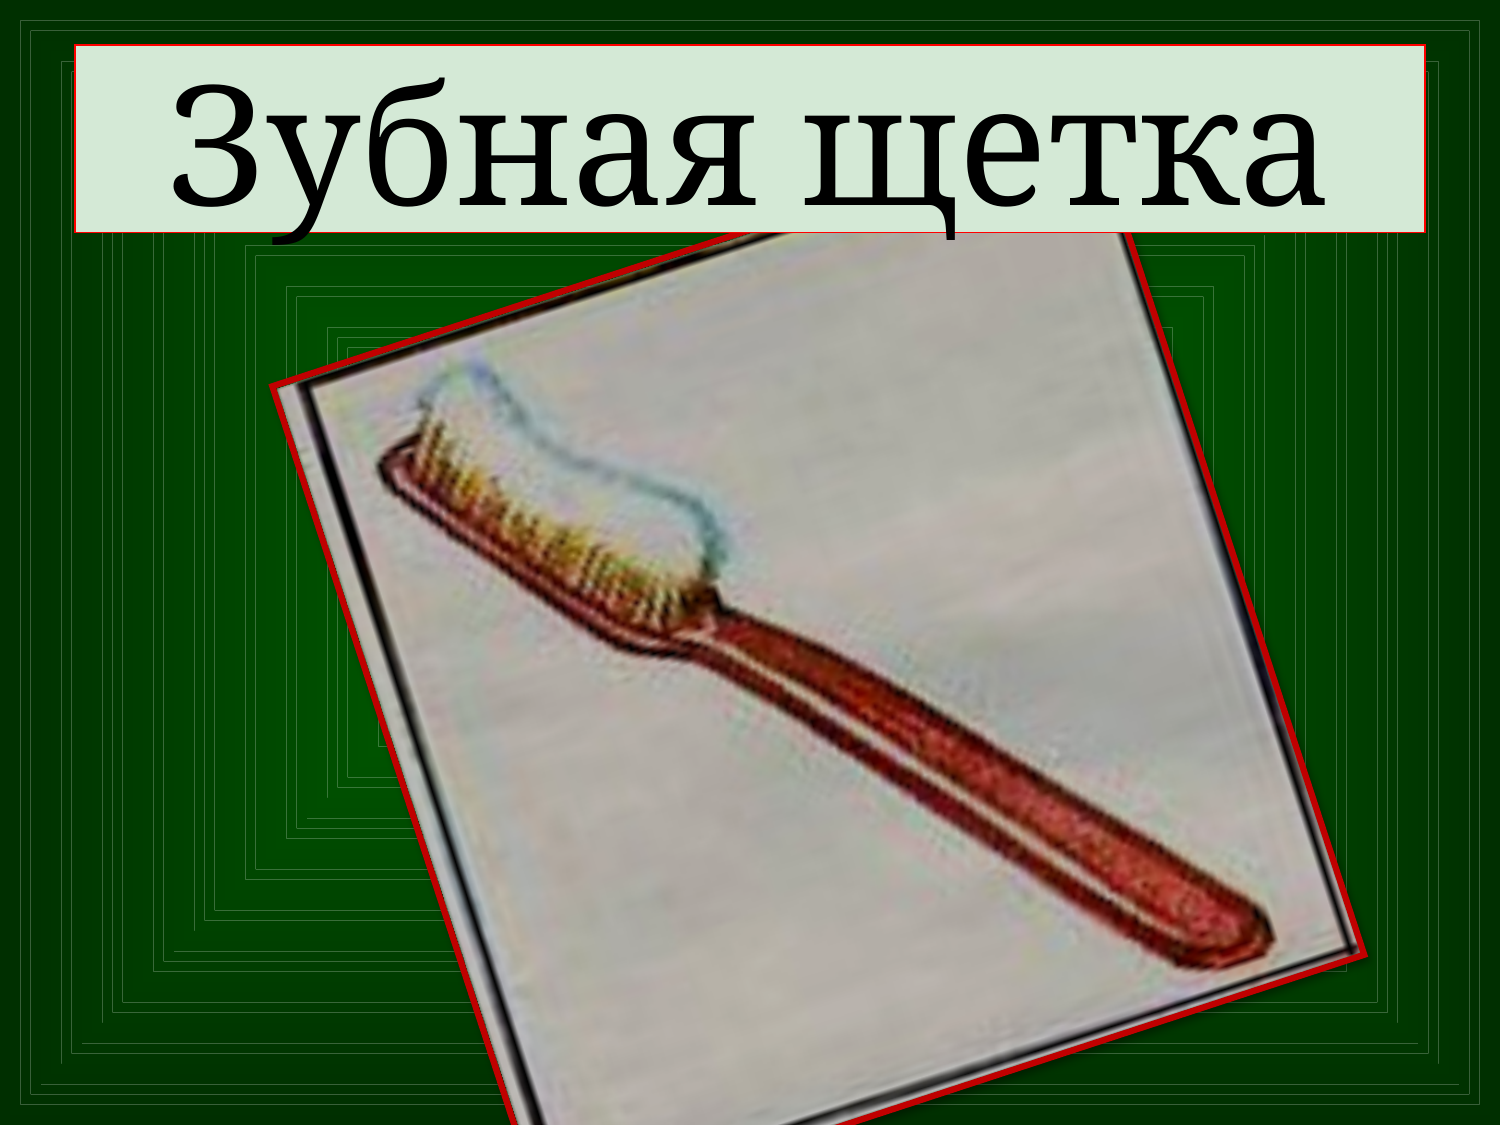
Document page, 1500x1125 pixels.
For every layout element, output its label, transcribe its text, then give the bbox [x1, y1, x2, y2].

title Зубная щетка [74, 44, 1426, 233]
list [390, 233, 1246, 1108]
